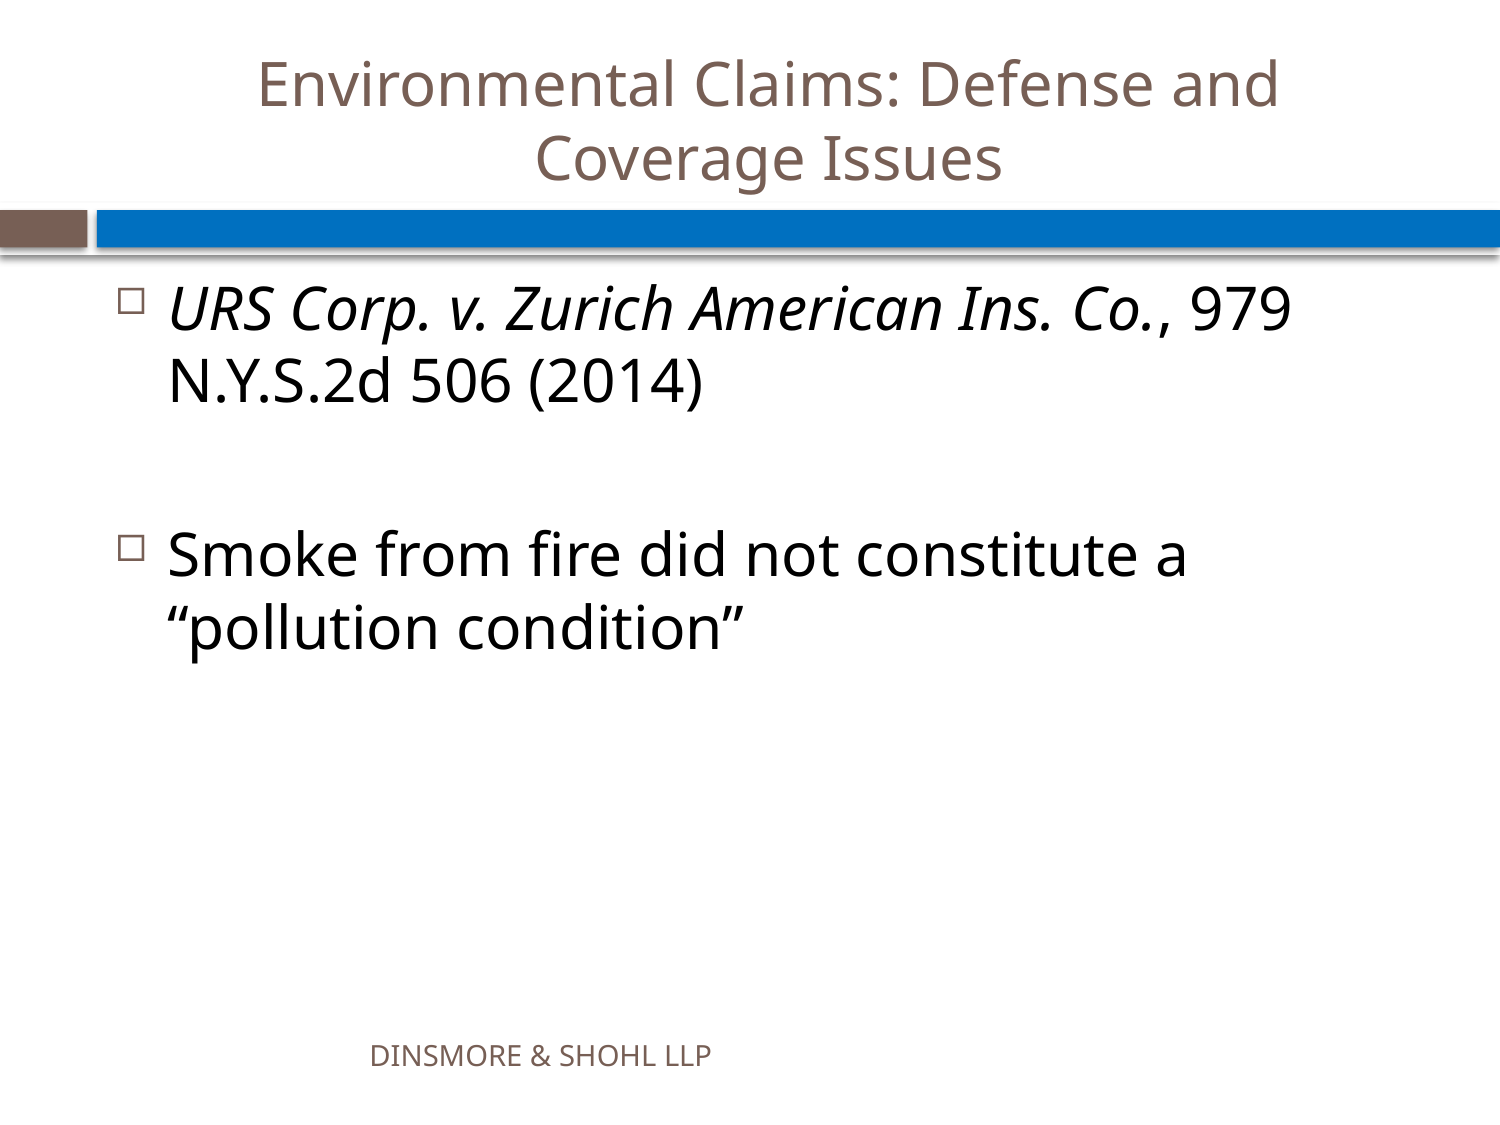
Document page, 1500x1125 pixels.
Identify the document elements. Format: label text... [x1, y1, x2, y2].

footer DINSMORE & SHOHL LLP [99, 1024, 990, 1085]
title Environmental Claims: Defense and Coverage Issues [100, 37, 1438, 200]
list URS Corp. v. Zurich American Ins. Co., 979 N.Y.S.2d 506 (2014) Smoke from fire did not constitute a “pollution condition” [100, 262, 1438, 1000]
